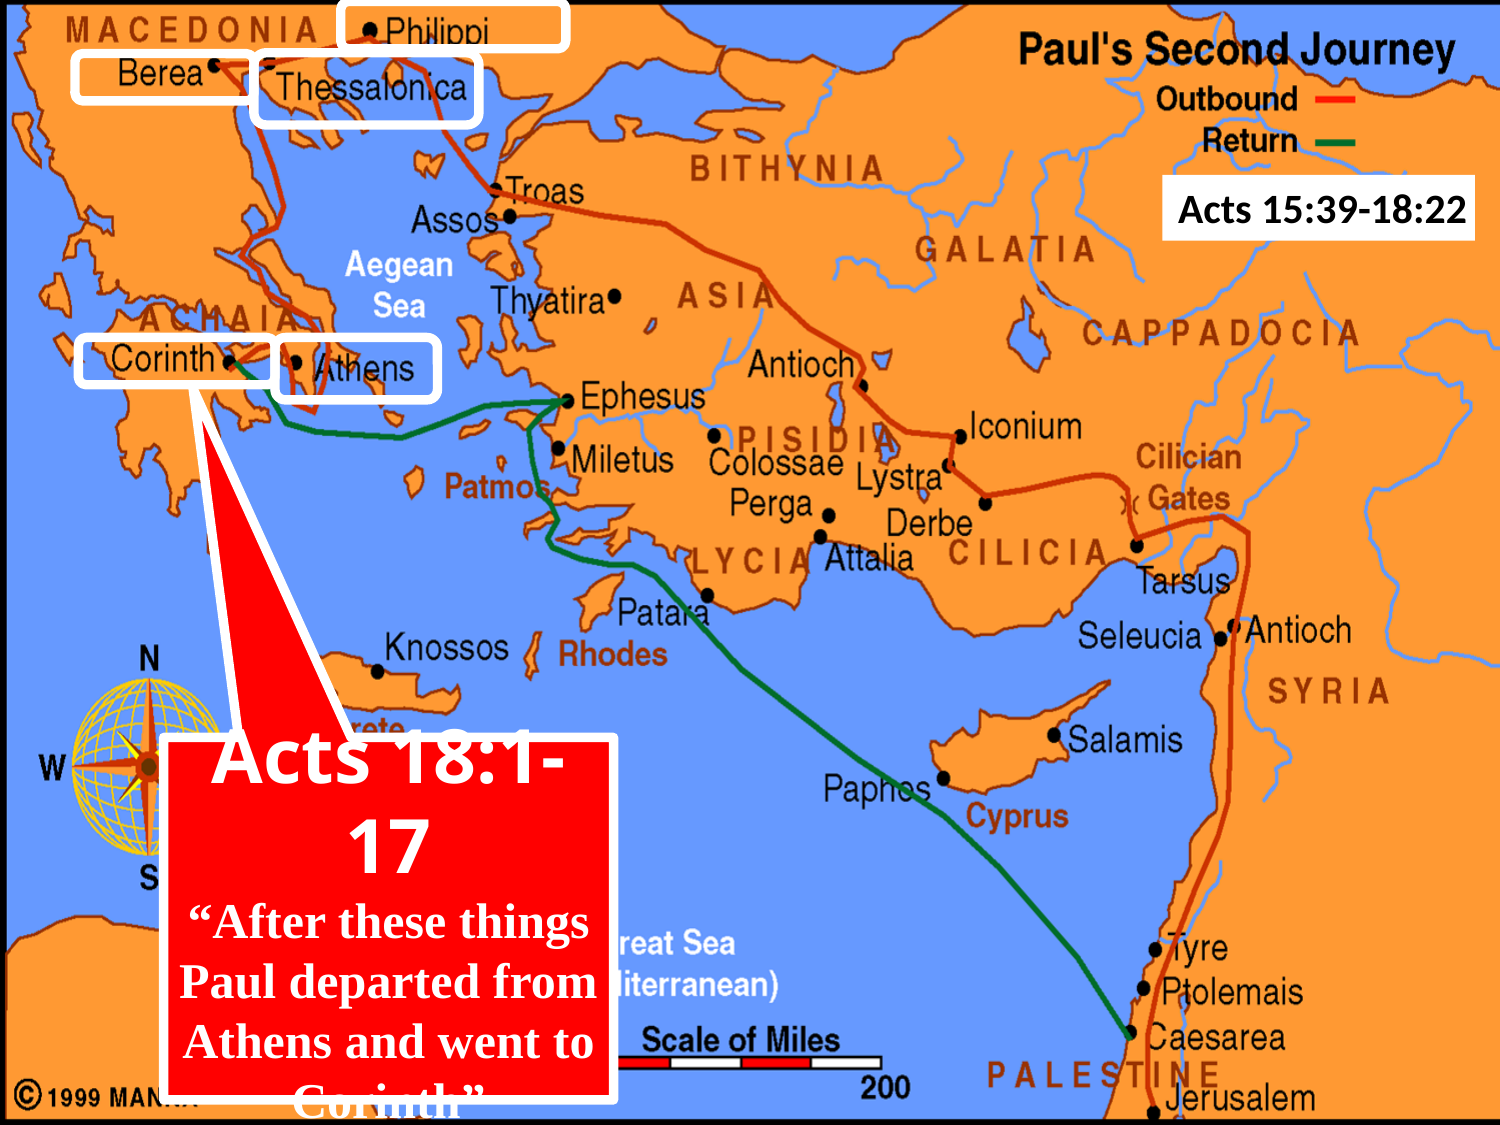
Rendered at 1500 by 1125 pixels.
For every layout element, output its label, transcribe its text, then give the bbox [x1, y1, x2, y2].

text_box [338, 0, 568, 51]
text_box Acts 18:1-17 “After these things Paul departed from Athens and went to Corinth” [161, 386, 616, 1102]
text_box [251, 50, 482, 128]
text_box [272, 335, 440, 403]
text_box [72, 51, 257, 104]
picture [0, 0, 1500, 1125]
text_box Acts 15:39-18:22 [1147, 174, 1498, 240]
text_box [76, 335, 278, 387]
